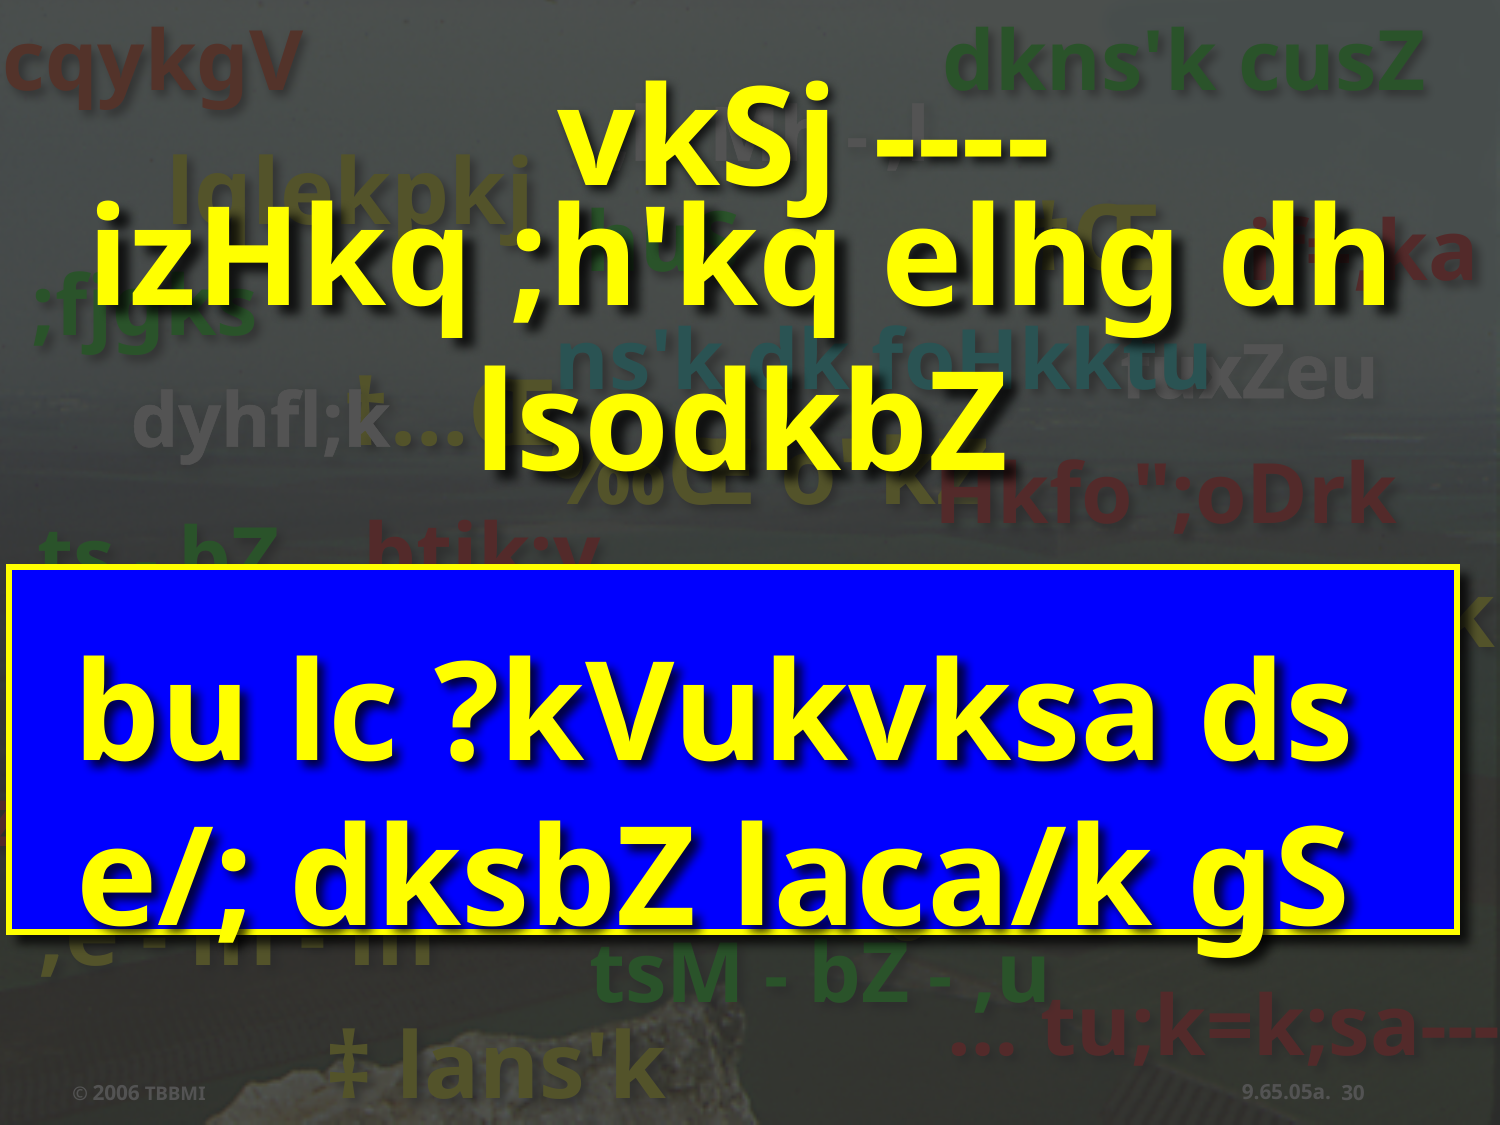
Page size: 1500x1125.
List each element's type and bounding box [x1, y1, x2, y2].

text_box [51, 40, 1432, 343]
text_box [0, 0, 1500, 1125]
text_box [0, 566, 1458, 965]
